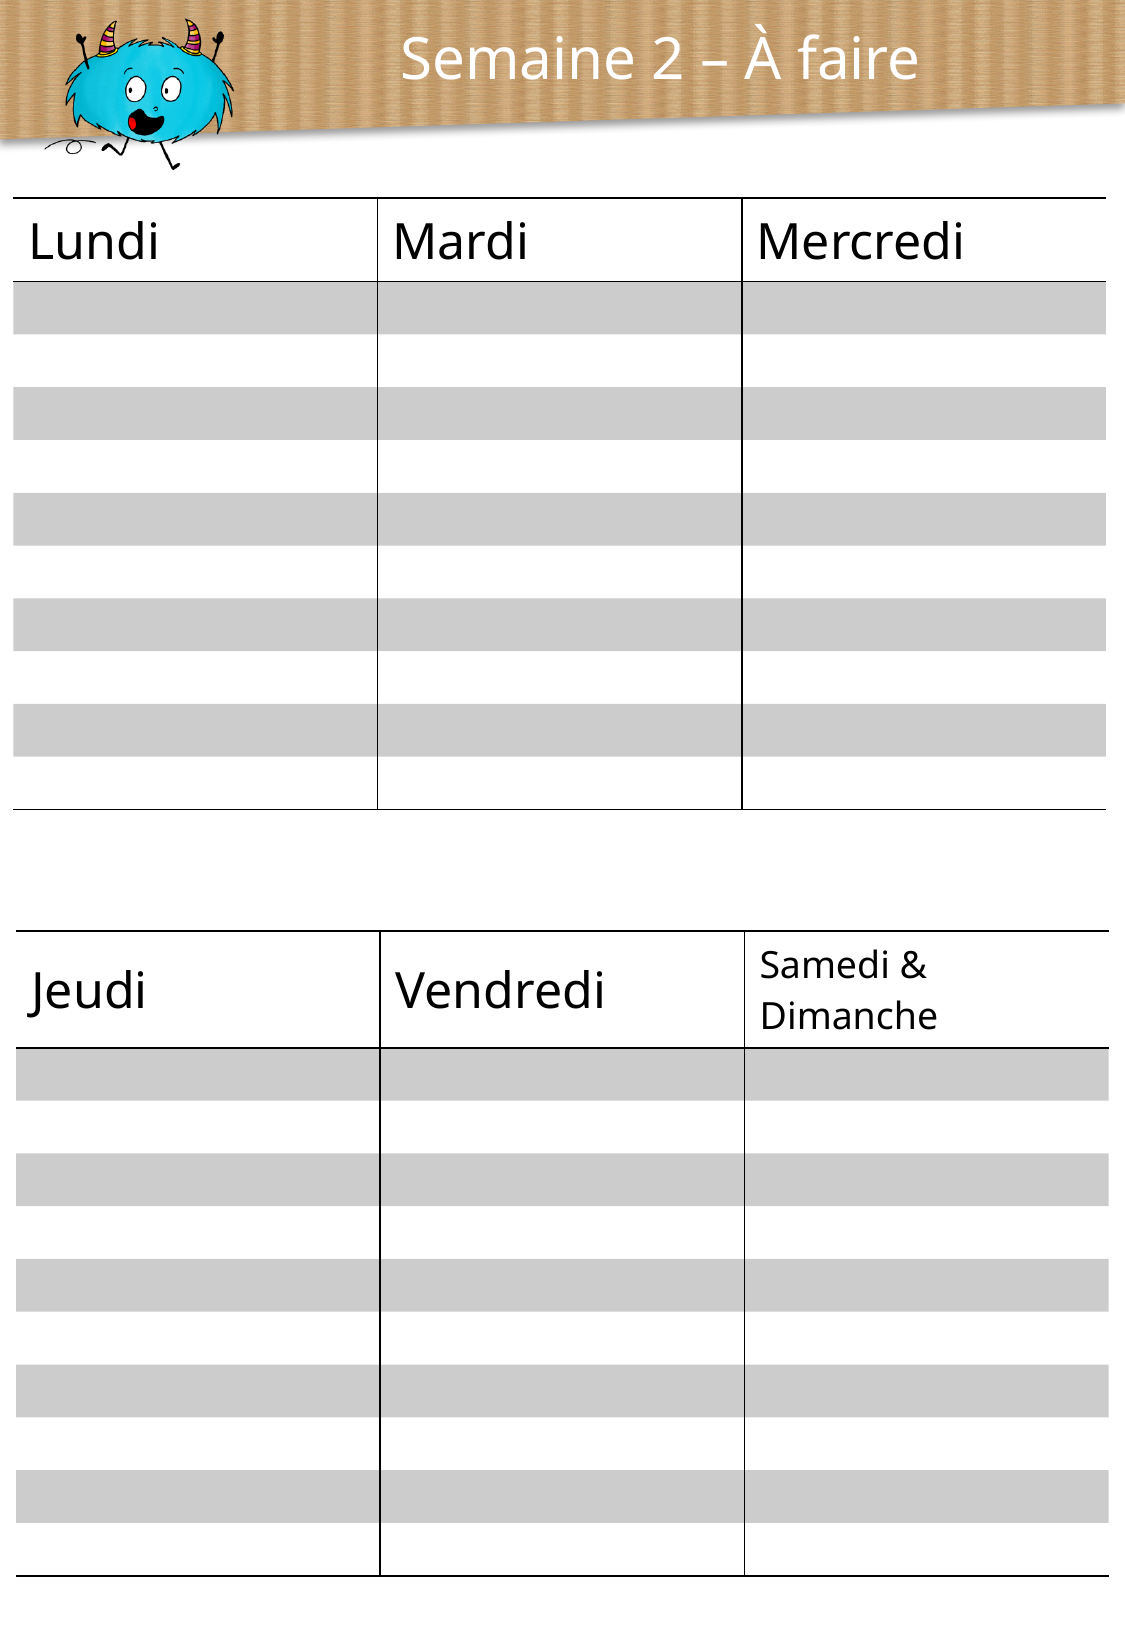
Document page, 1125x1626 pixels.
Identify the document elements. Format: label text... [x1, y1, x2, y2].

table_cell [743, 651, 1106, 704]
table_cell [743, 387, 1106, 440]
table_cell [378, 440, 741, 493]
table_cell [745, 1153, 1109, 1206]
table_cell [13, 651, 377, 704]
table_cell [378, 282, 741, 334]
table_cell [745, 1312, 1109, 1365]
table_cell [13, 282, 377, 334]
table_cell [16, 1049, 379, 1101]
table_cell [13, 546, 377, 598]
table_cell [378, 387, 741, 440]
table_cell [381, 1312, 744, 1365]
table_cell [381, 1417, 744, 1470]
table_cell [745, 1206, 1109, 1259]
table_cell [16, 1523, 379, 1575]
table_cell [13, 387, 377, 440]
table_cell [378, 598, 741, 651]
table_cell [378, 493, 741, 546]
table_cell [16, 1101, 379, 1153]
table_cell [378, 704, 741, 757]
table_cell [16, 1153, 379, 1206]
table_header Jeudi [16, 932, 379, 1047]
table_cell [743, 334, 1106, 387]
table_cell [745, 1523, 1109, 1575]
table_header Vendredi [381, 932, 744, 1047]
table_cell [381, 1365, 744, 1417]
table_cell [13, 704, 377, 757]
table_cell [743, 282, 1106, 334]
text_box Semaine 2 – À faire [263, 21, 1125, 92]
table_cell [16, 1417, 379, 1470]
table_cell [745, 1365, 1109, 1417]
table_cell [13, 334, 377, 387]
table_cell [381, 1523, 744, 1575]
table_header Mardi [378, 199, 741, 281]
table_cell [745, 1101, 1109, 1153]
table_cell [743, 757, 1106, 809]
table_cell [745, 1259, 1109, 1312]
table_cell [743, 704, 1106, 757]
table_cell [13, 493, 377, 546]
text_box [0, 0, 1125, 142]
picture [41, 10, 258, 173]
table_cell [381, 1153, 744, 1206]
table_cell [16, 1206, 379, 1259]
table_cell [381, 1470, 744, 1523]
table_cell [381, 1049, 744, 1101]
table_cell [381, 1259, 744, 1312]
table_cell [745, 1470, 1109, 1523]
table_cell [743, 440, 1106, 493]
table_header Mercredi [743, 199, 1106, 281]
table_cell [381, 1206, 744, 1259]
table_cell [378, 334, 741, 387]
table_cell [378, 651, 741, 704]
table_cell [378, 546, 741, 598]
table_cell [16, 1365, 379, 1417]
table_cell [743, 598, 1106, 651]
table_cell [13, 440, 377, 493]
table_cell [381, 1101, 744, 1153]
table_cell [16, 1470, 379, 1523]
table_header Samedi & Dimanche [745, 932, 1109, 1047]
table_cell [13, 598, 377, 651]
table_cell [16, 1259, 379, 1312]
table_cell [745, 1417, 1109, 1470]
table_cell [745, 1049, 1109, 1101]
table_cell [743, 493, 1106, 546]
table_cell [16, 1312, 379, 1365]
table_header Lundi [13, 199, 377, 281]
table_cell [13, 757, 377, 809]
table_cell [743, 546, 1106, 598]
table_cell [378, 757, 741, 809]
